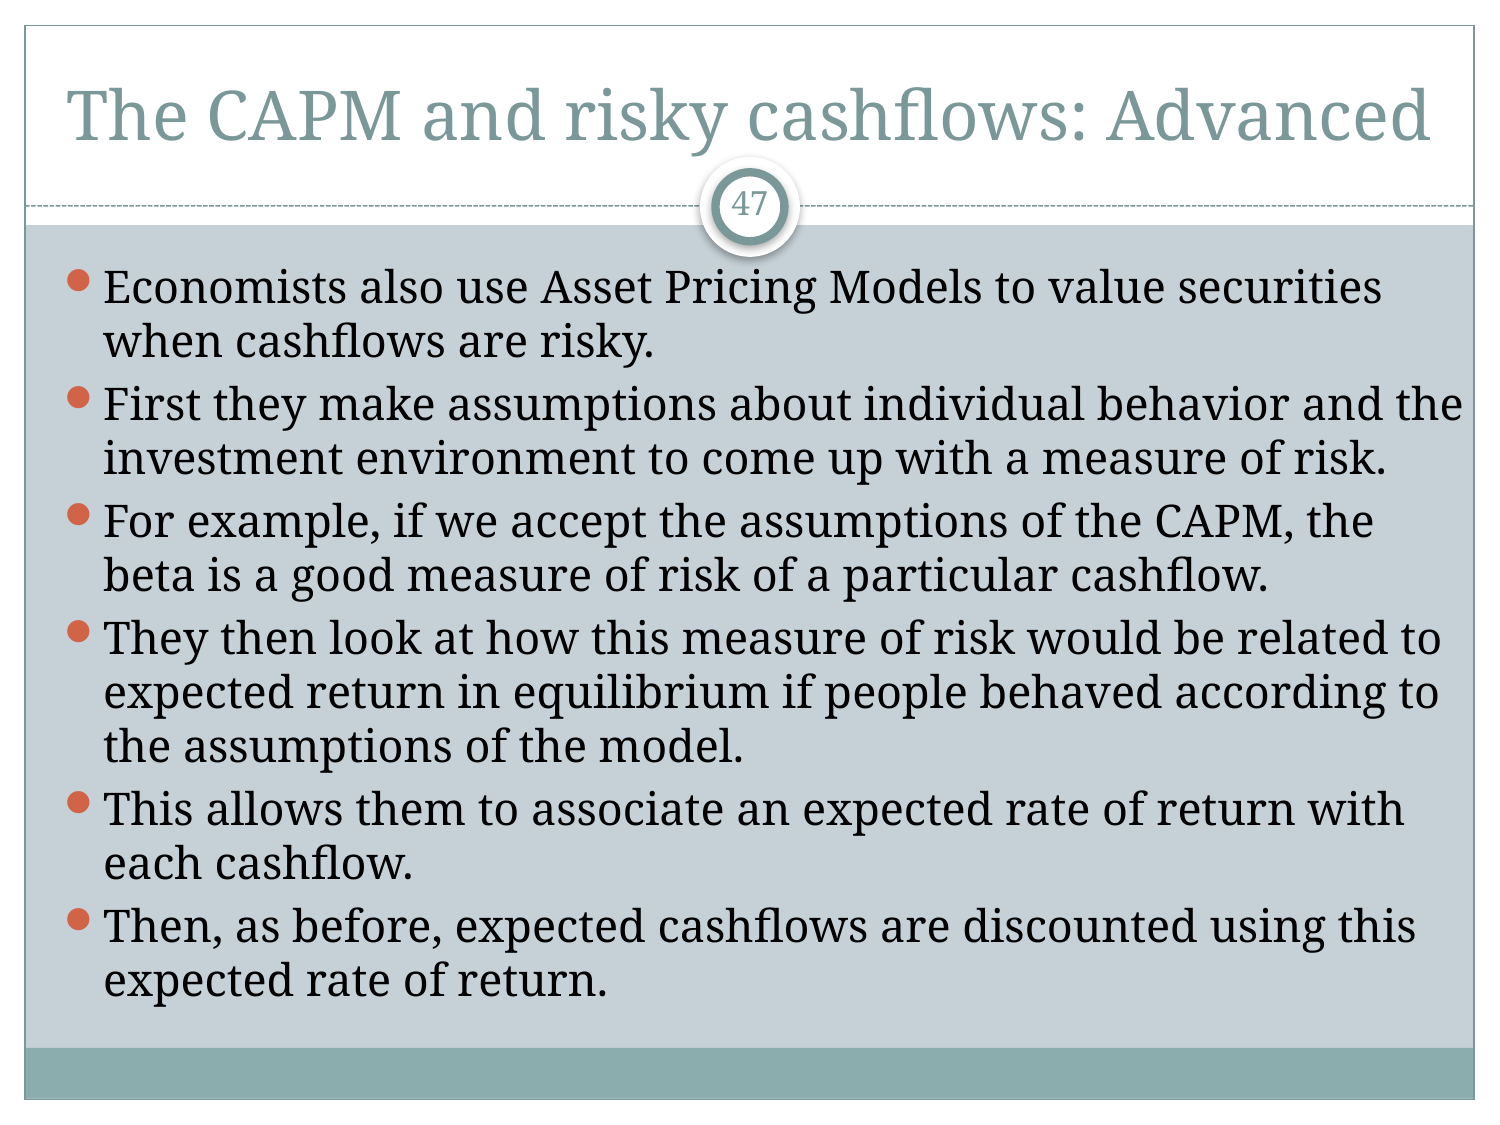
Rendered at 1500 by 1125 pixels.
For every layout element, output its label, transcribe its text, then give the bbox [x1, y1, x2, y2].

list Economists also use Asset Pricing Models to value securities when cashflows are risky. First they make assumptions about individual behavior and the investment environment to come up with a measure of risk. For example, if we accept the assumptions of the CAPM, the beta is a good measure of risk of a particular cashflow. They then look at how this measure of risk would be related to expected return in equilibrium if people behaved according to the assumptions of the model. This allows them to associate an expected rate of return with each cashflow. Then, as before, expected cashflows are discounted using this expected rate of return. [49, 251, 1488, 1063]
title The CAPM and risky cashflows: Advanced [49, 37, 1450, 162]
slide_number 47 [712, 168, 788, 241]
